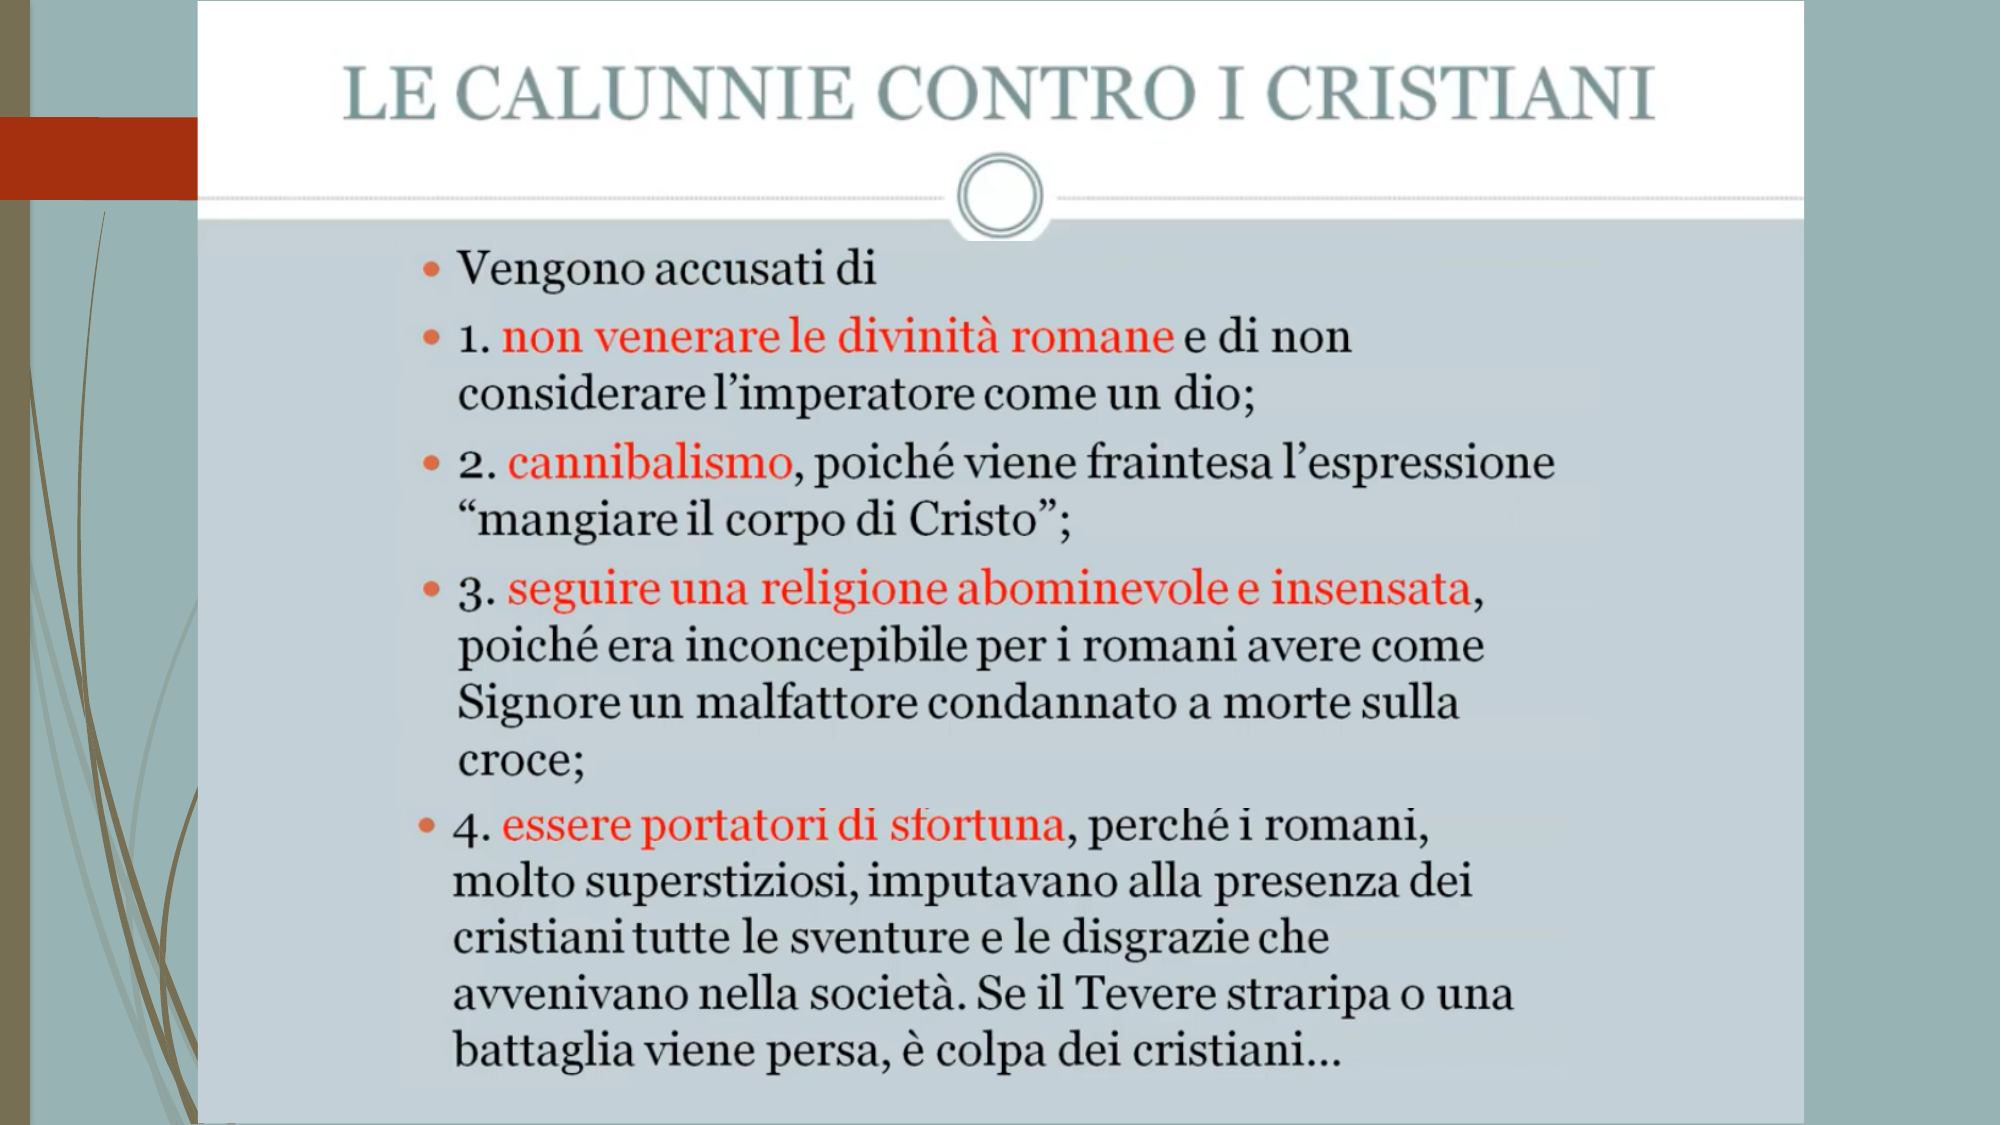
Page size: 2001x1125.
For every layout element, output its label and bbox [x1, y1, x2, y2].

list [197, 1, 1805, 255]
list [400, 815, 1567, 1087]
text_box [197, 263, 1805, 1125]
picture [395, 240, 1600, 808]
